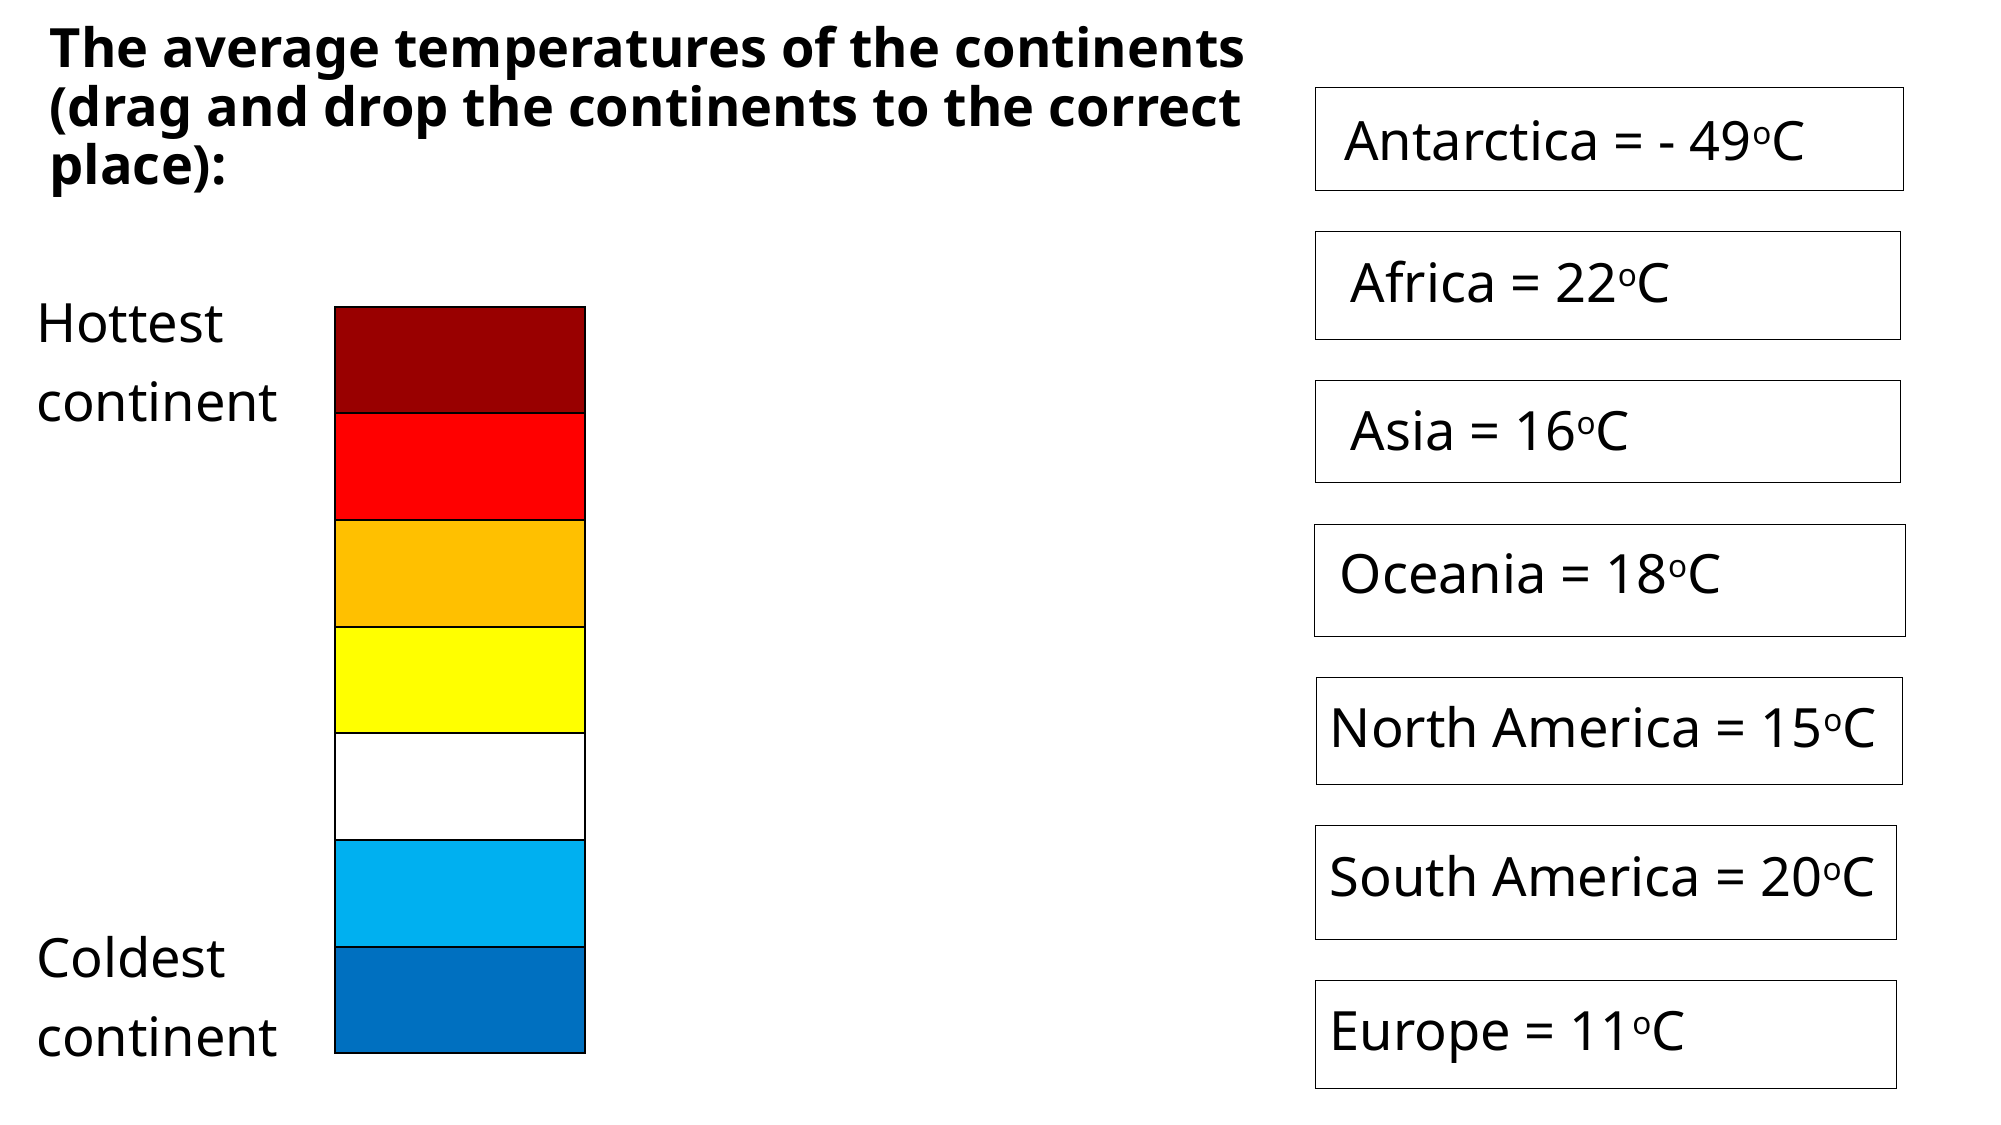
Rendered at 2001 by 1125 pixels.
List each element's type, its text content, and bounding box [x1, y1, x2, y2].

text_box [1315, 87, 1951, 191]
table_cell [336, 521, 584, 626]
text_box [1314, 524, 1906, 637]
table_cell [336, 734, 584, 839]
table_cell [336, 948, 584, 1052]
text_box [1315, 231, 1901, 340]
title The average temperatures of the continents (drag and drop the continents to the correct place): [34, 0, 1287, 218]
list Hottest continent Coldest continent [20, 288, 302, 1089]
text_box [1314, 825, 1957, 940]
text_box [1315, 380, 1901, 483]
table_header [336, 308, 584, 412]
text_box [1314, 980, 1957, 1089]
table_cell [336, 841, 584, 946]
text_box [1314, 677, 1957, 785]
table_cell [336, 628, 584, 732]
table_cell [336, 414, 584, 519]
